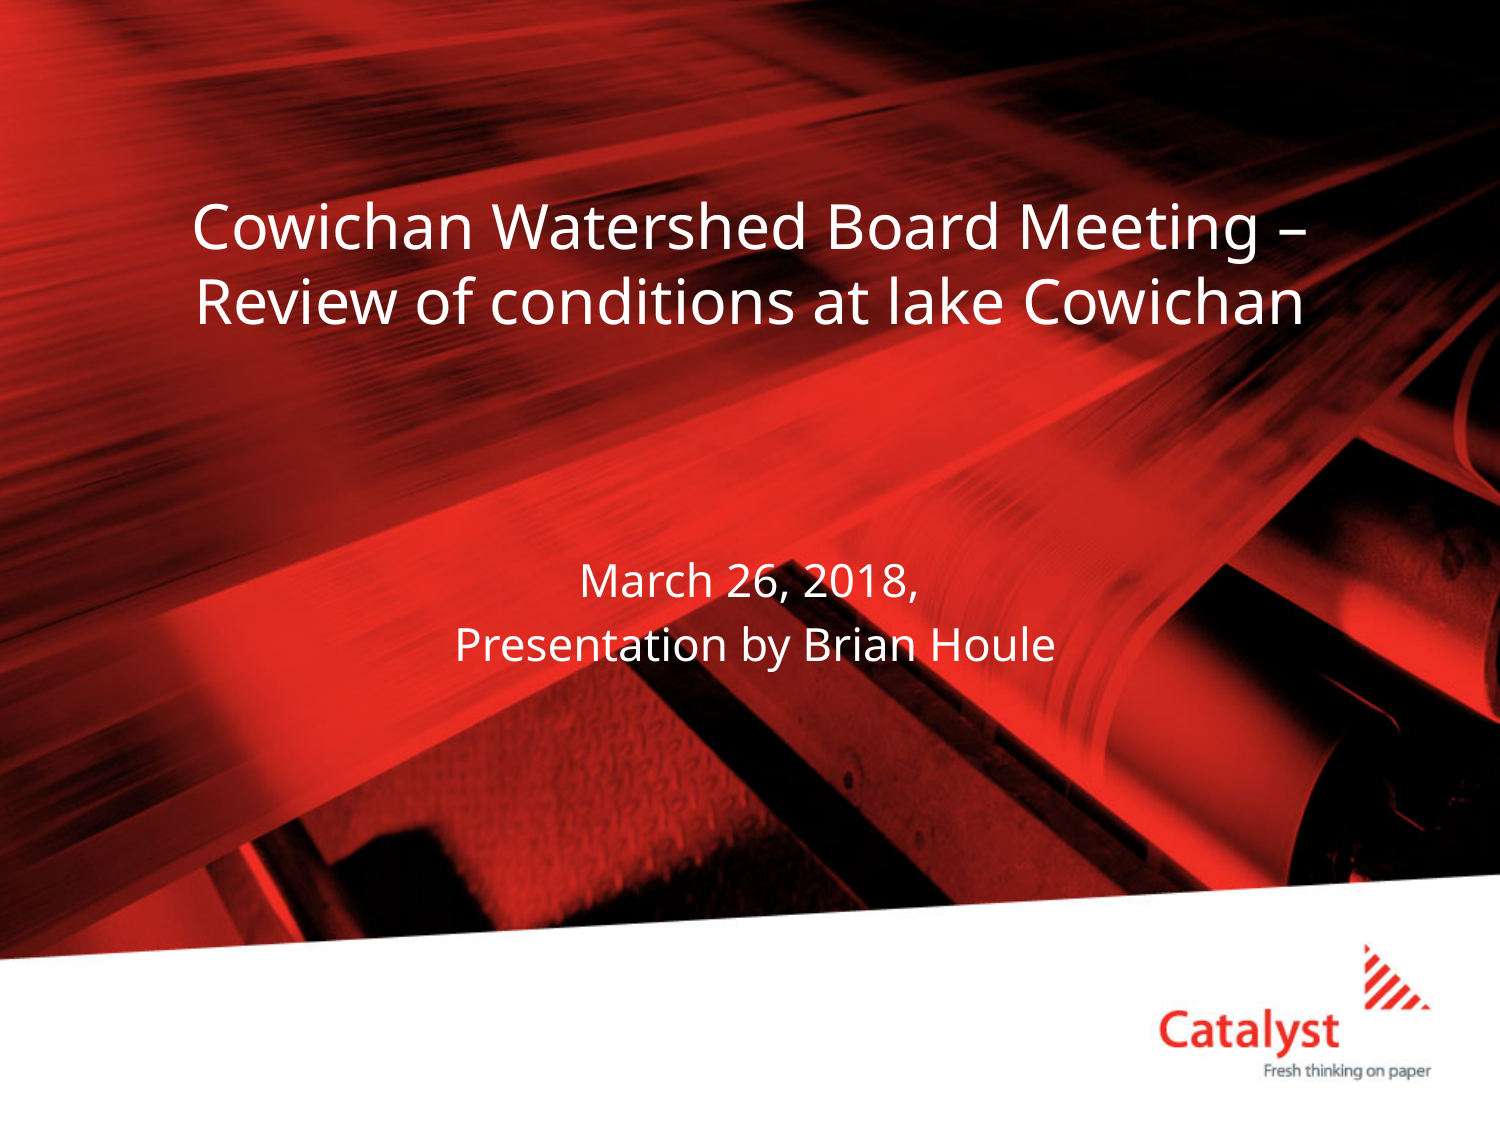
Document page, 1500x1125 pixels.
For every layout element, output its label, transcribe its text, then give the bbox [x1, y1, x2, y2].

picture [0, 0, 1500, 1125]
title Cowichan Watershed Board Meeting – Review of conditions at lake Cowichan [79, 178, 1423, 464]
list March 26, 2018, Presentation by Brian Houle [29, 544, 1482, 805]
